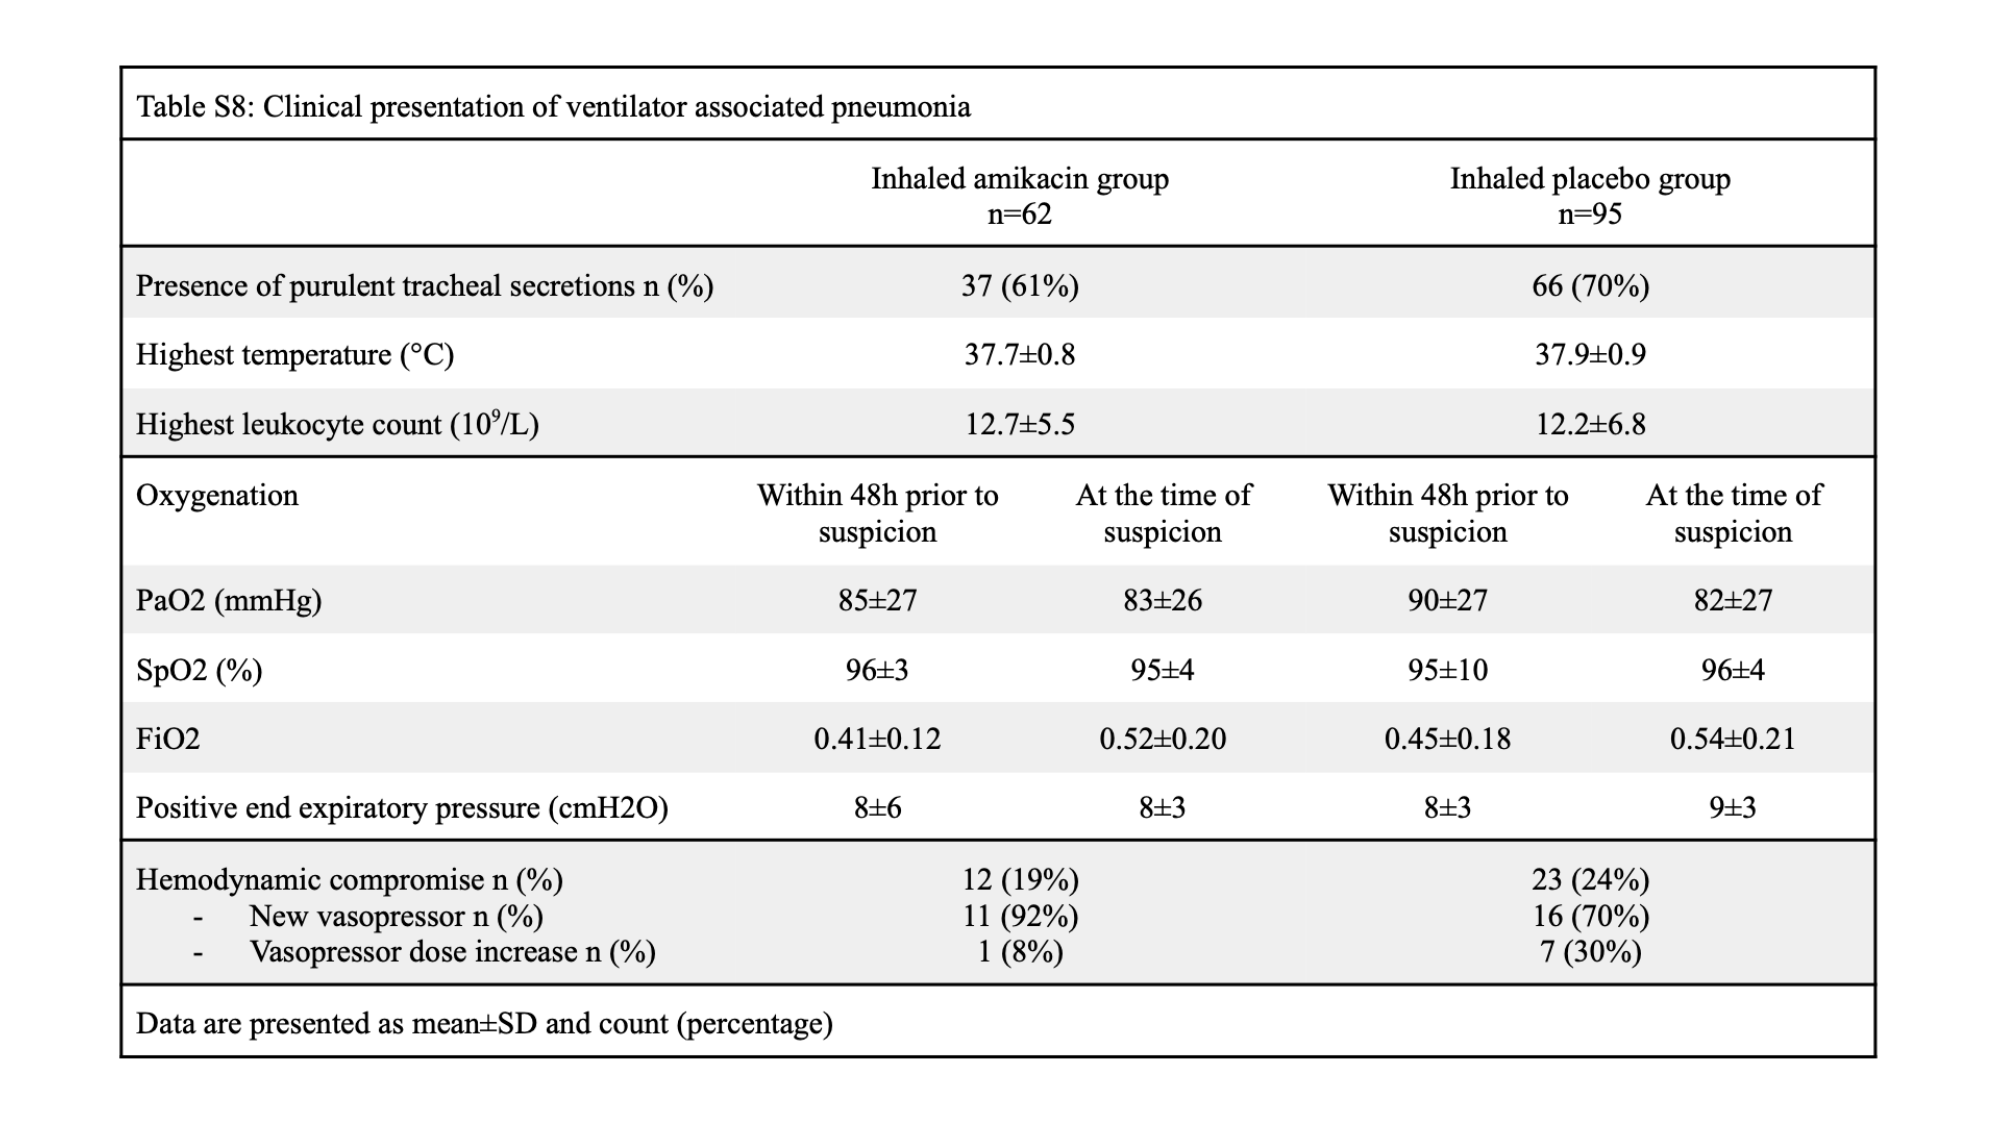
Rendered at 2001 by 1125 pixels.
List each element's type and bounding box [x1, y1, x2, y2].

picture [110, 51, 1888, 1074]
